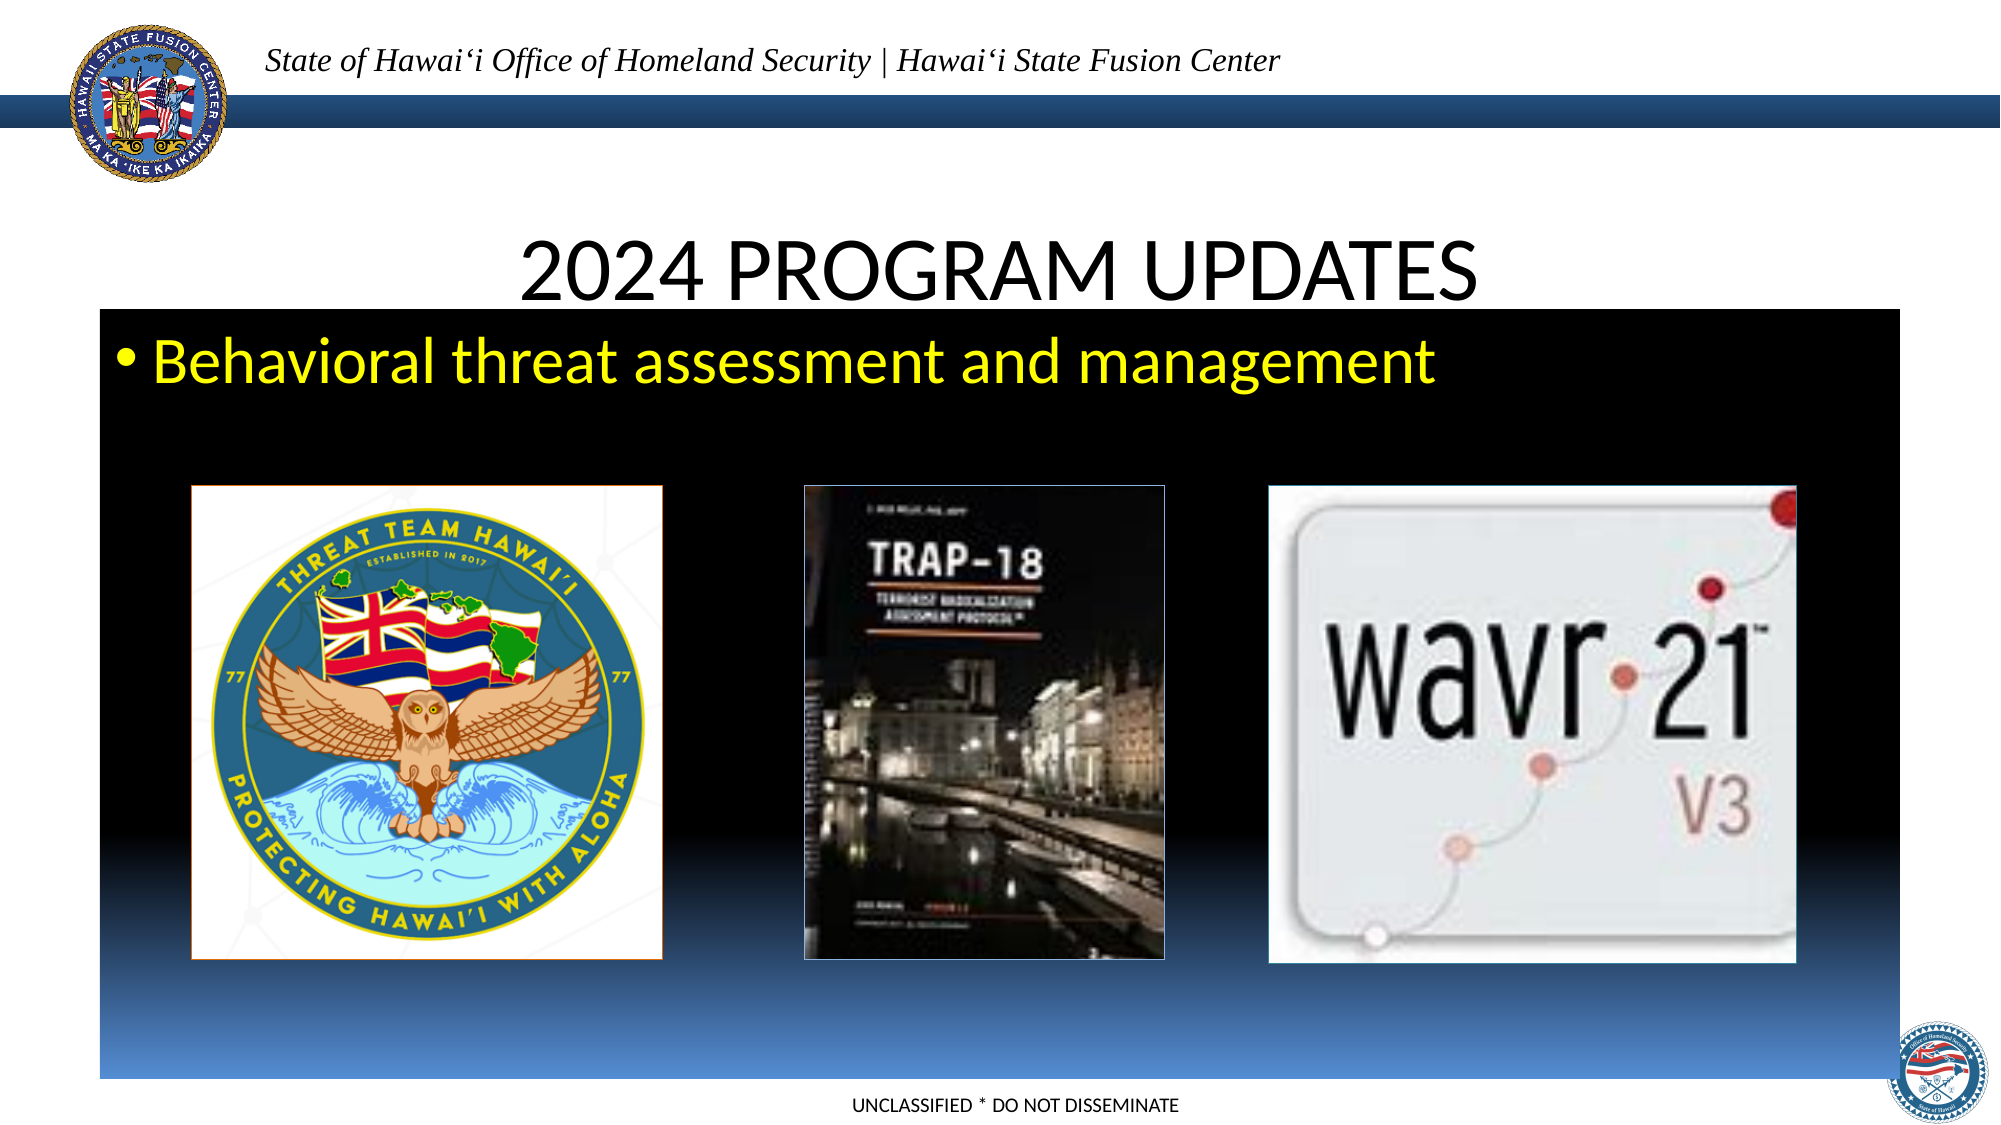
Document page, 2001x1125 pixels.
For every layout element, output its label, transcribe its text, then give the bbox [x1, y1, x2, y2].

text_box UNCLASSIFIED * DO NOT DISSEMINATE [837, 1084, 1248, 1125]
picture [67, 22, 229, 185]
text_box 2024 PROGRAM UPDATES [0, 201, 530, 327]
picture [804, 485, 1165, 960]
picture [1885, 1020, 1990, 1125]
text_box Behavioral threat assessment and management [99, 327, 1900, 1079]
text_box UNCLASSIFIED * DO NOT DISSEMINATE [792, 1078, 1203, 1119]
text_box [530, 0, 2000, 682]
picture [1268, 485, 1797, 964]
picture [191, 485, 663, 960]
